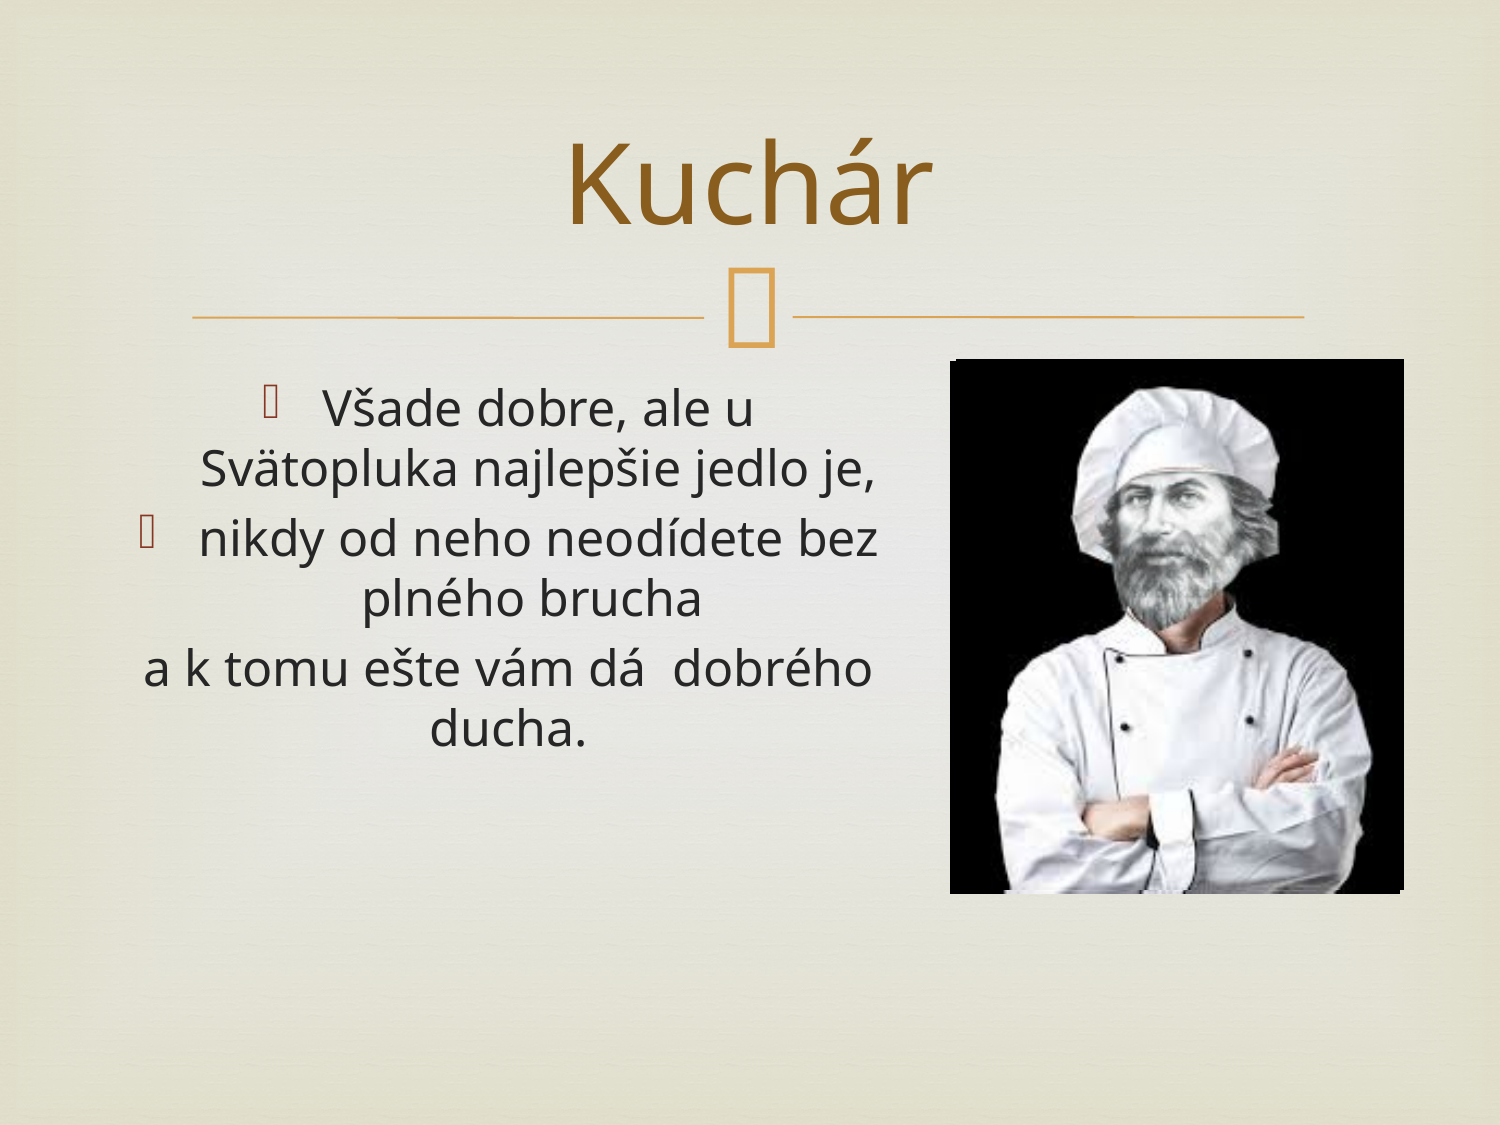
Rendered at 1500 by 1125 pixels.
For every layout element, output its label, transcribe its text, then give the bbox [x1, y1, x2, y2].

title Kuchár [112, 93, 1386, 267]
picture [950, 359, 1404, 894]
list Všade dobre, ale u Svätopluka najlepšie jedlo je, nikdy od neho neodídete bez plného brucha a k tomu ešte vám dá dobrého ducha. [114, 368, 904, 1005]
